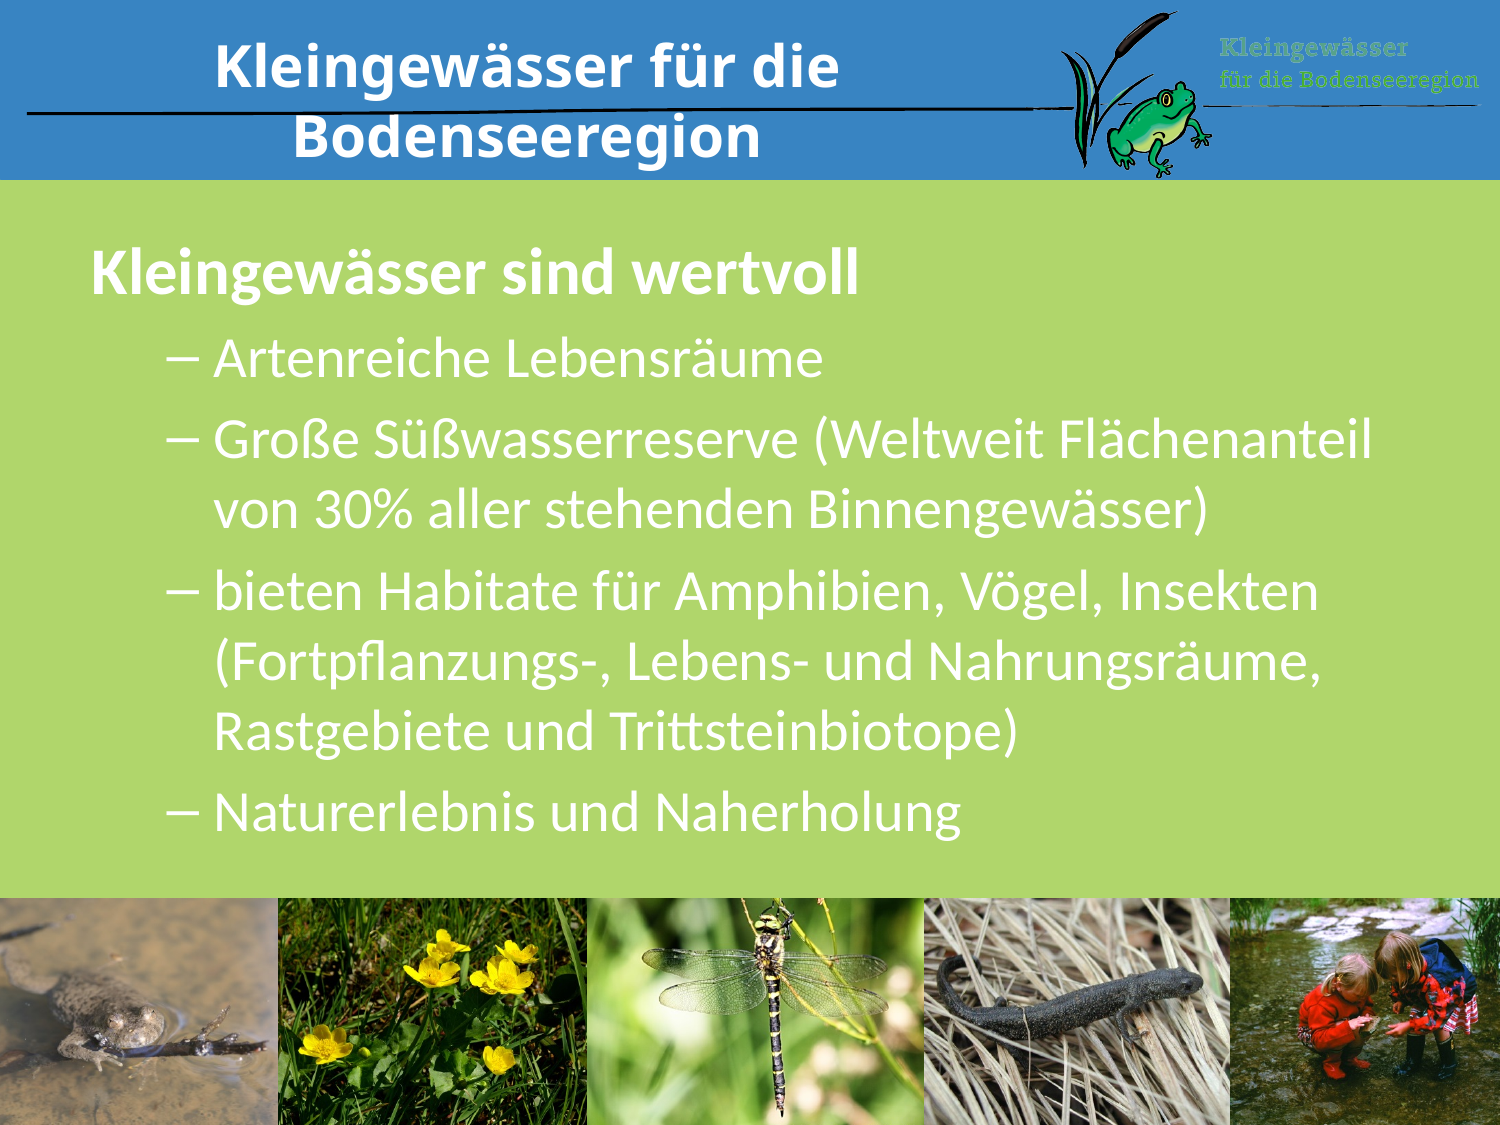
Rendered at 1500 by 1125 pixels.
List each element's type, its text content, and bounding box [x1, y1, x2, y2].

list Kleingewässer sind wertvoll Artenreiche Lebensräume Große Süßwasserreserve (Weltweit Flächenanteil von 30% aller stehenden Binnengewässer) bieten Habitate für Amphibien, Vögel, Insekten (Fortpflanzungs-, Lebens- und Nahrungsräume, Rastgebiete und Trittsteinbiotope) Naturerlebnis und Naherholung [76, 219, 1427, 882]
picture [0, 898, 1500, 1125]
picture [1016, 0, 1491, 181]
